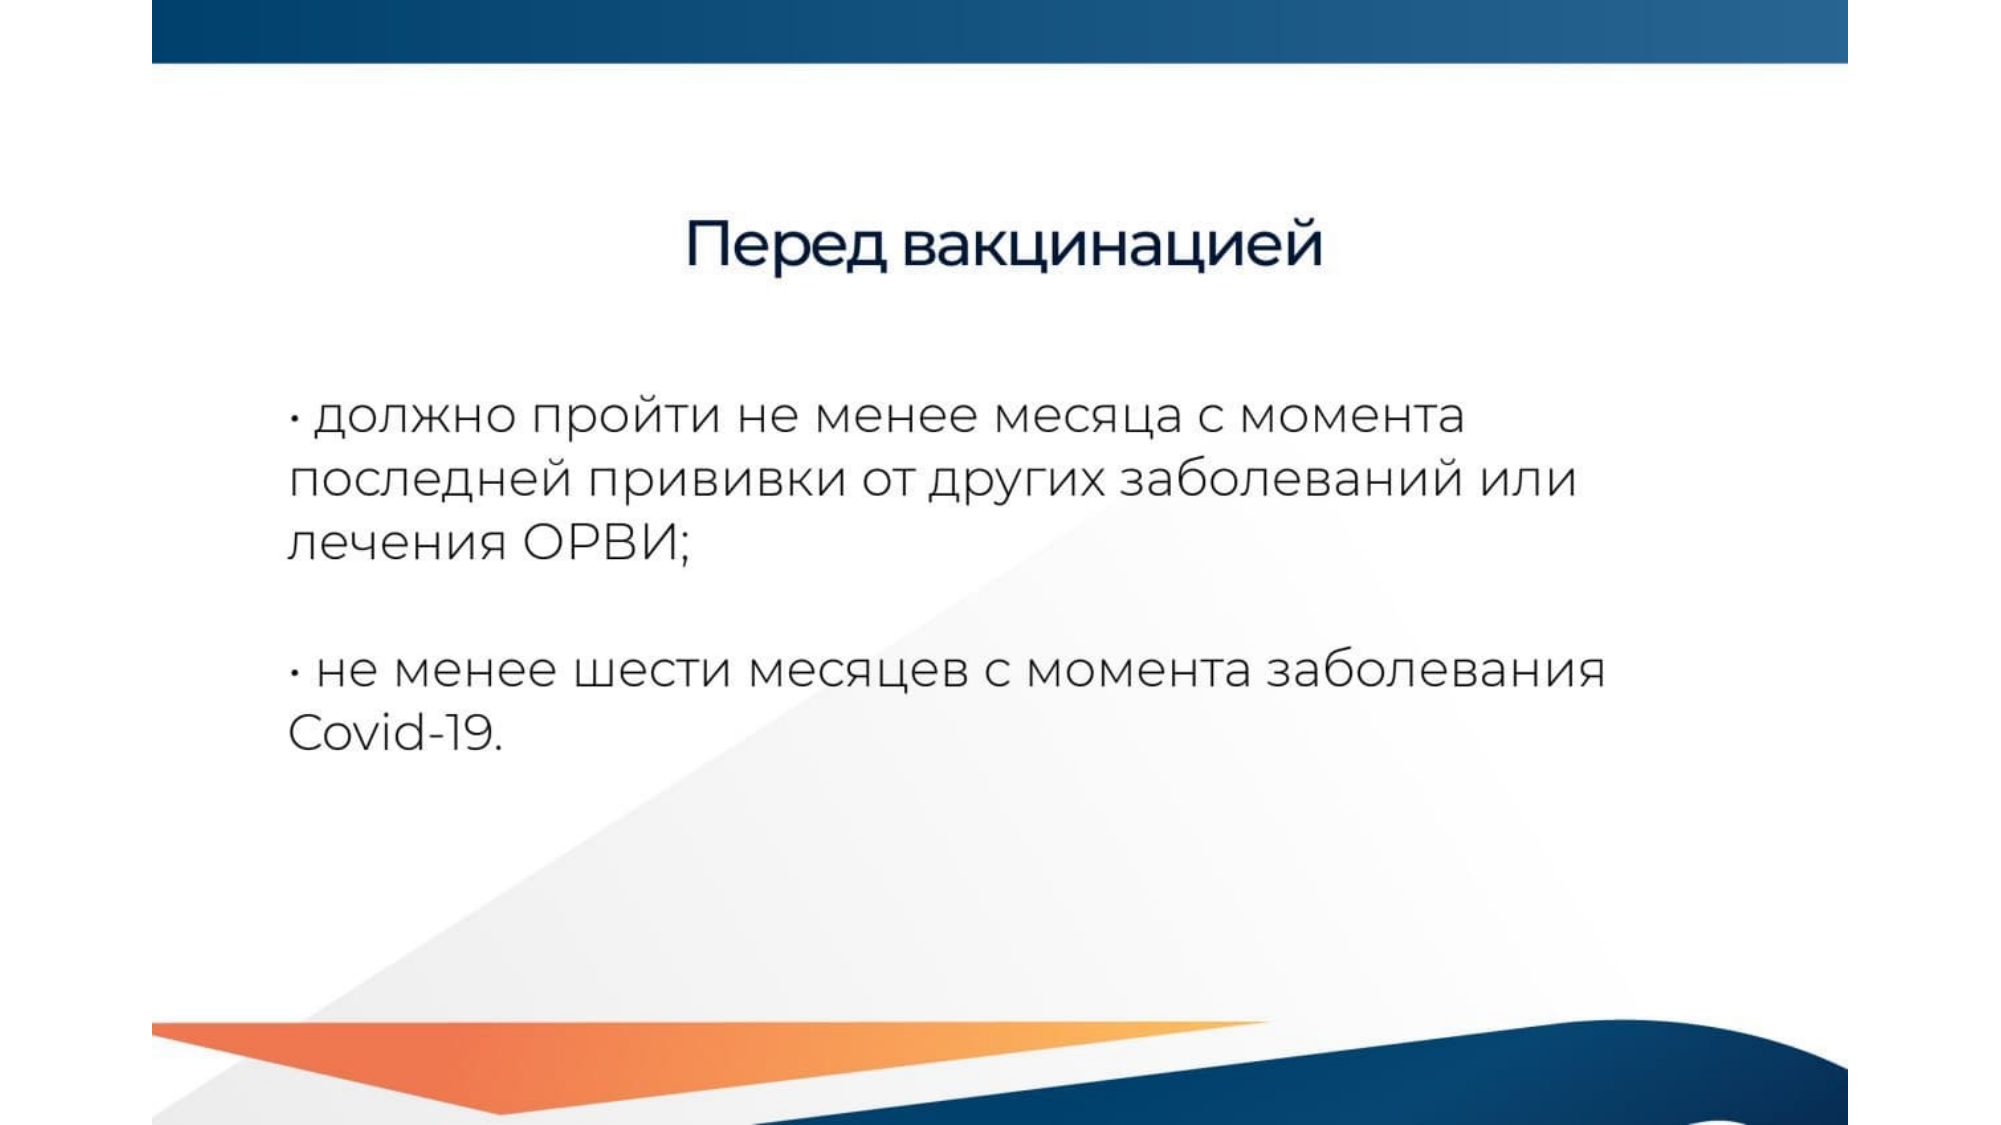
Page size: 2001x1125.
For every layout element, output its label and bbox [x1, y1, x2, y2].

picture [152, 0, 1848, 1125]
